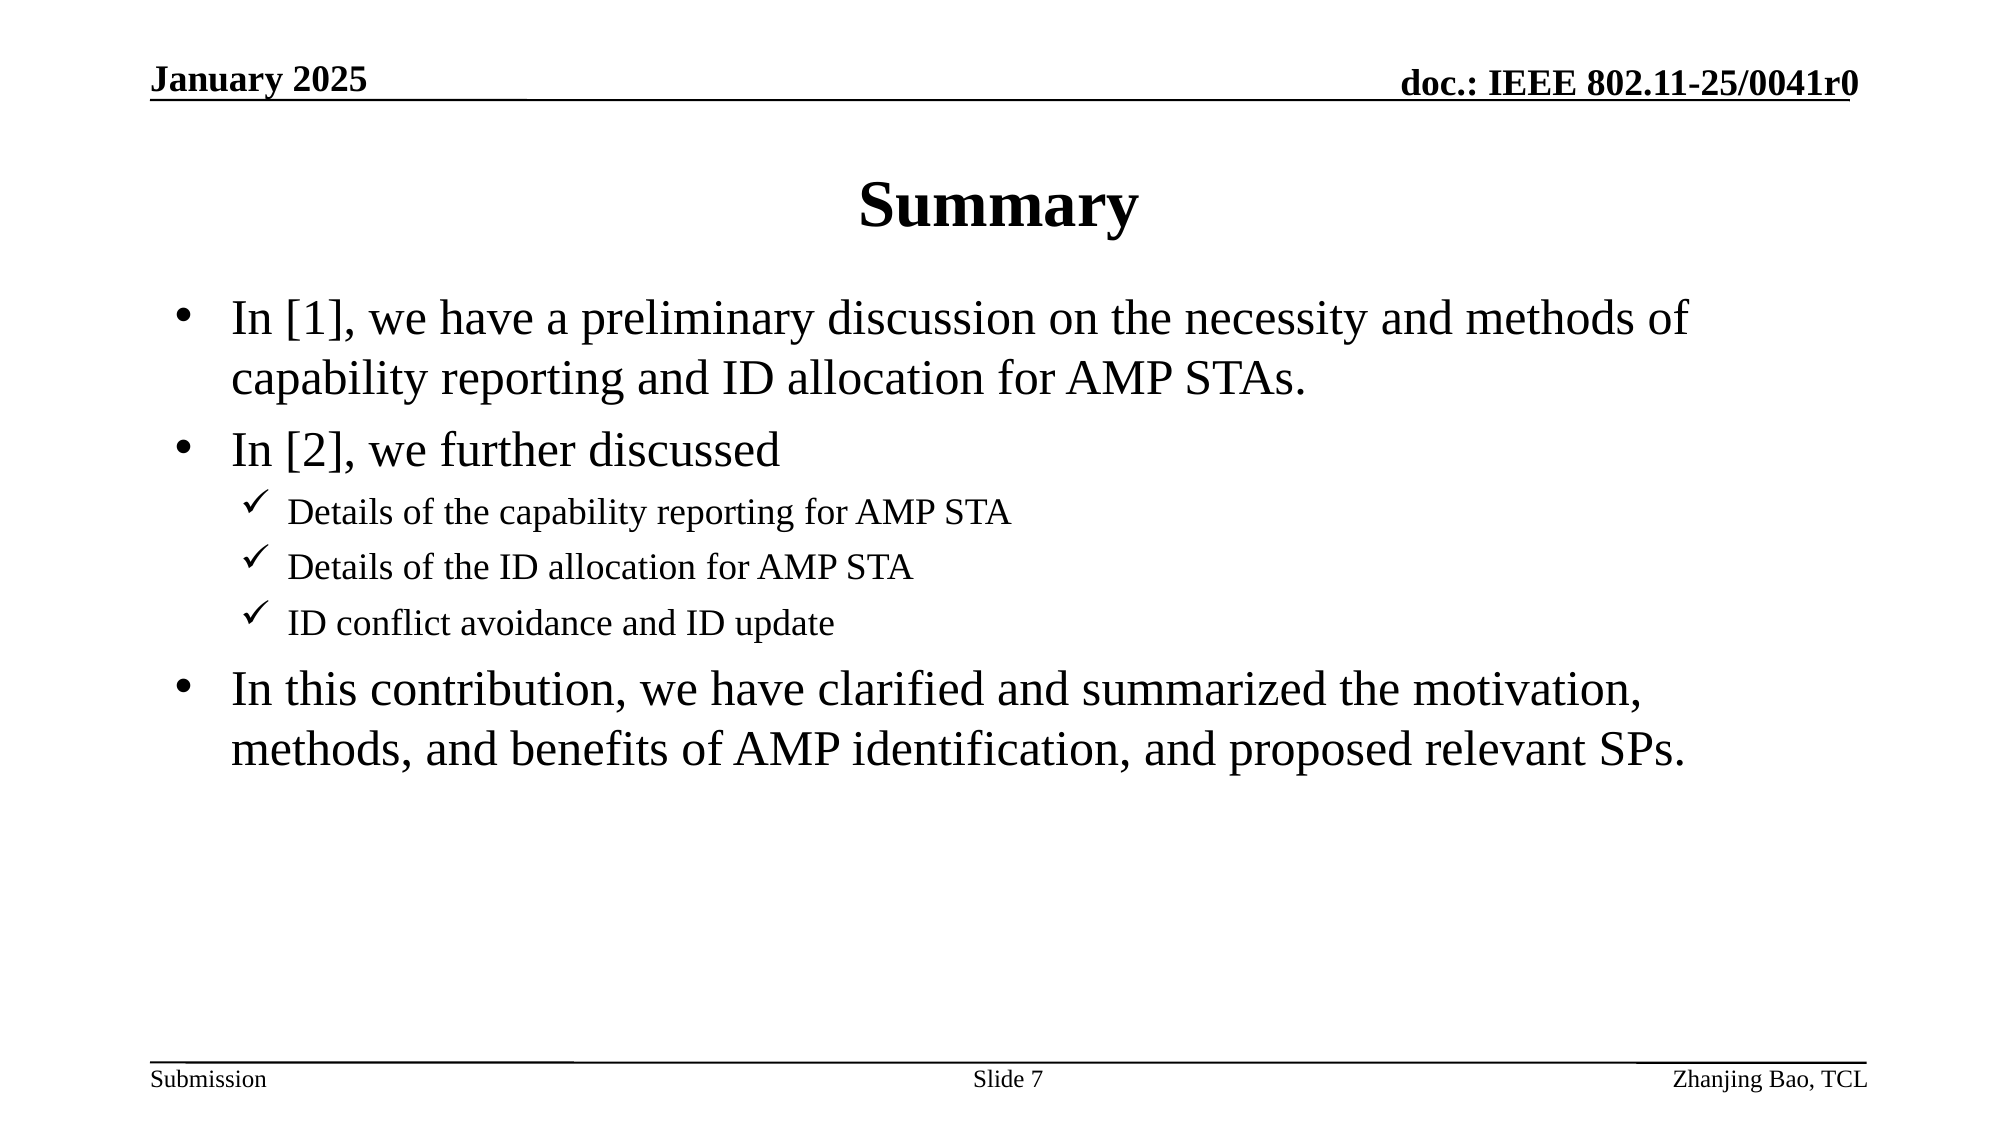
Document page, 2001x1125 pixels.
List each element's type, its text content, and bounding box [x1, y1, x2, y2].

text_box January 2025 [149, 54, 560, 100]
footer Zhanjing Bao, TCL [1171, 1061, 1869, 1093]
list In [1], we have a preliminary discussion on the necessity and methods of capability reporting and ID allocation for AMP STAs. In [2], we further discussed Details of the capability reporting for AMP STA Details of the ID allocation for AMP STA ID conflict avoidance and ID update In this contribution, we have clarified and summarized the motivation, methods, and benefits of AMP identification, and proposed relevant SPs. [150, 276, 1851, 1048]
title Summary [149, 112, 1850, 288]
slide_number Slide 7 [950, 1061, 1067, 1123]
